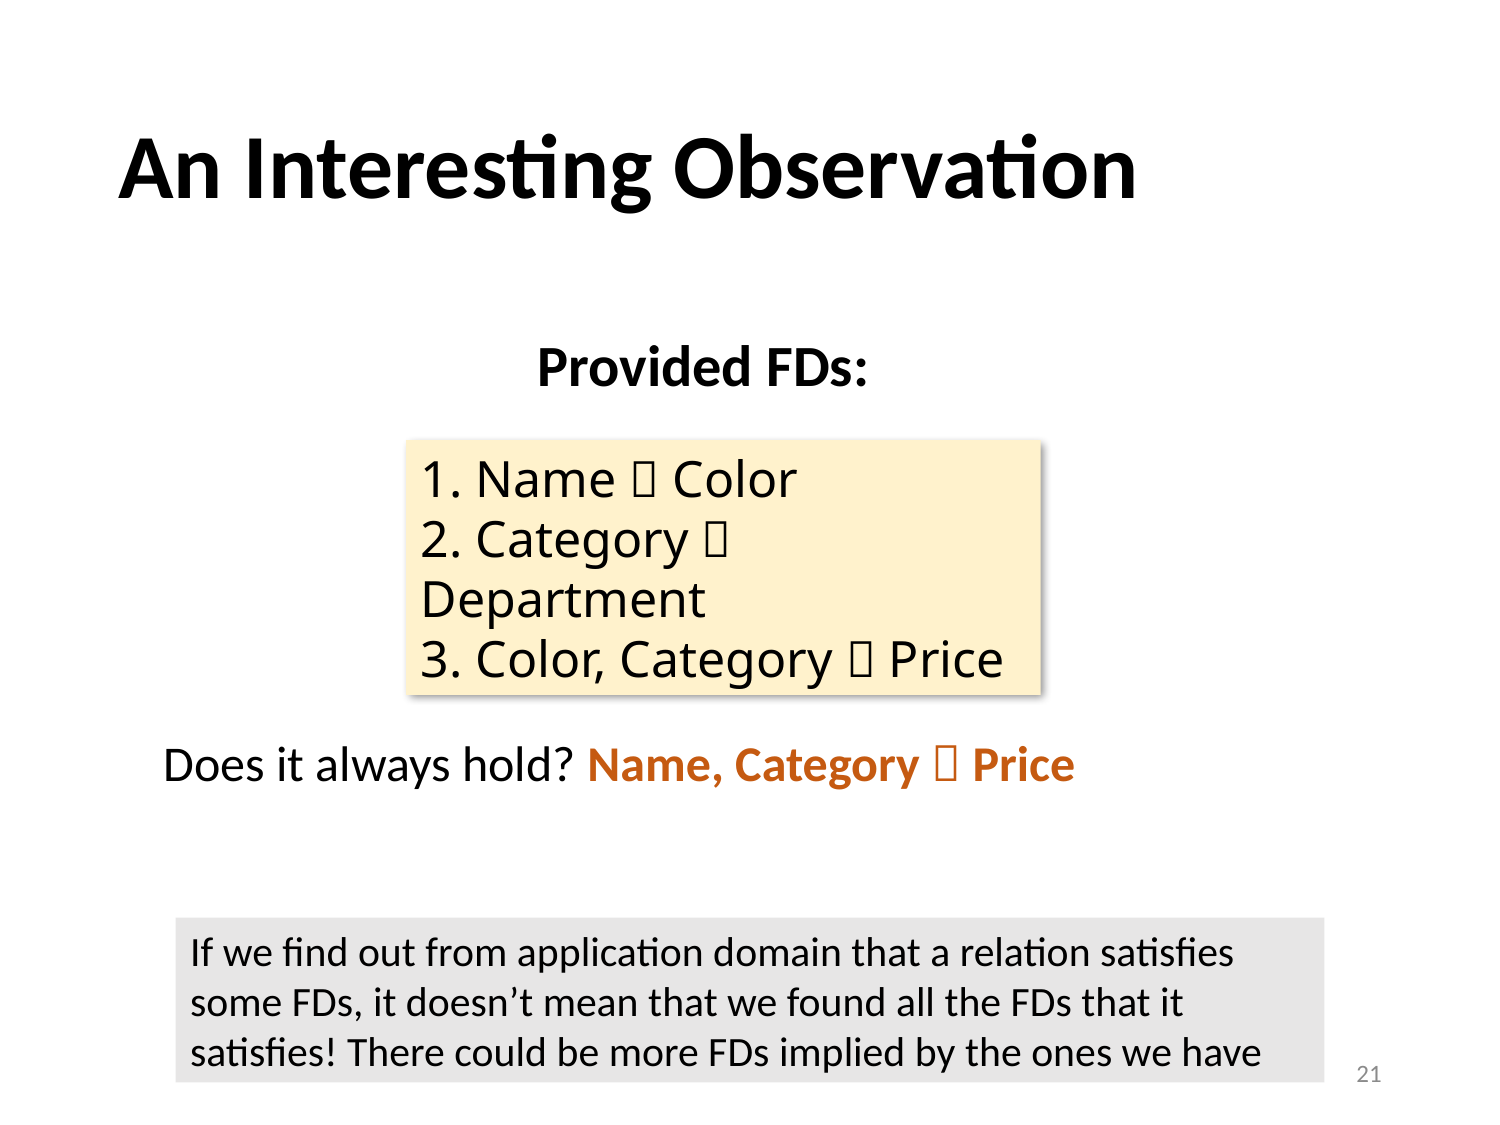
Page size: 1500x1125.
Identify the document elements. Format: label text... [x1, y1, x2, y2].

text_box Does it always hold? Name, Category  Price [148, 724, 1298, 800]
slide_number 21 [1059, 1042, 1397, 1103]
text_box 1. Name  Color 2. Category  Department 3. Color, Category  Price [406, 440, 1041, 695]
text_box Provided FDs: [498, 320, 909, 406]
text_box If we find out from application domain that a relation satisfies some FDs, it doesn’t mean that we found all the FDs that it satisfies! There could be more FDs implied by the ones we have [175, 917, 1325, 1083]
title An Interesting Observation [103, 59, 1397, 278]
